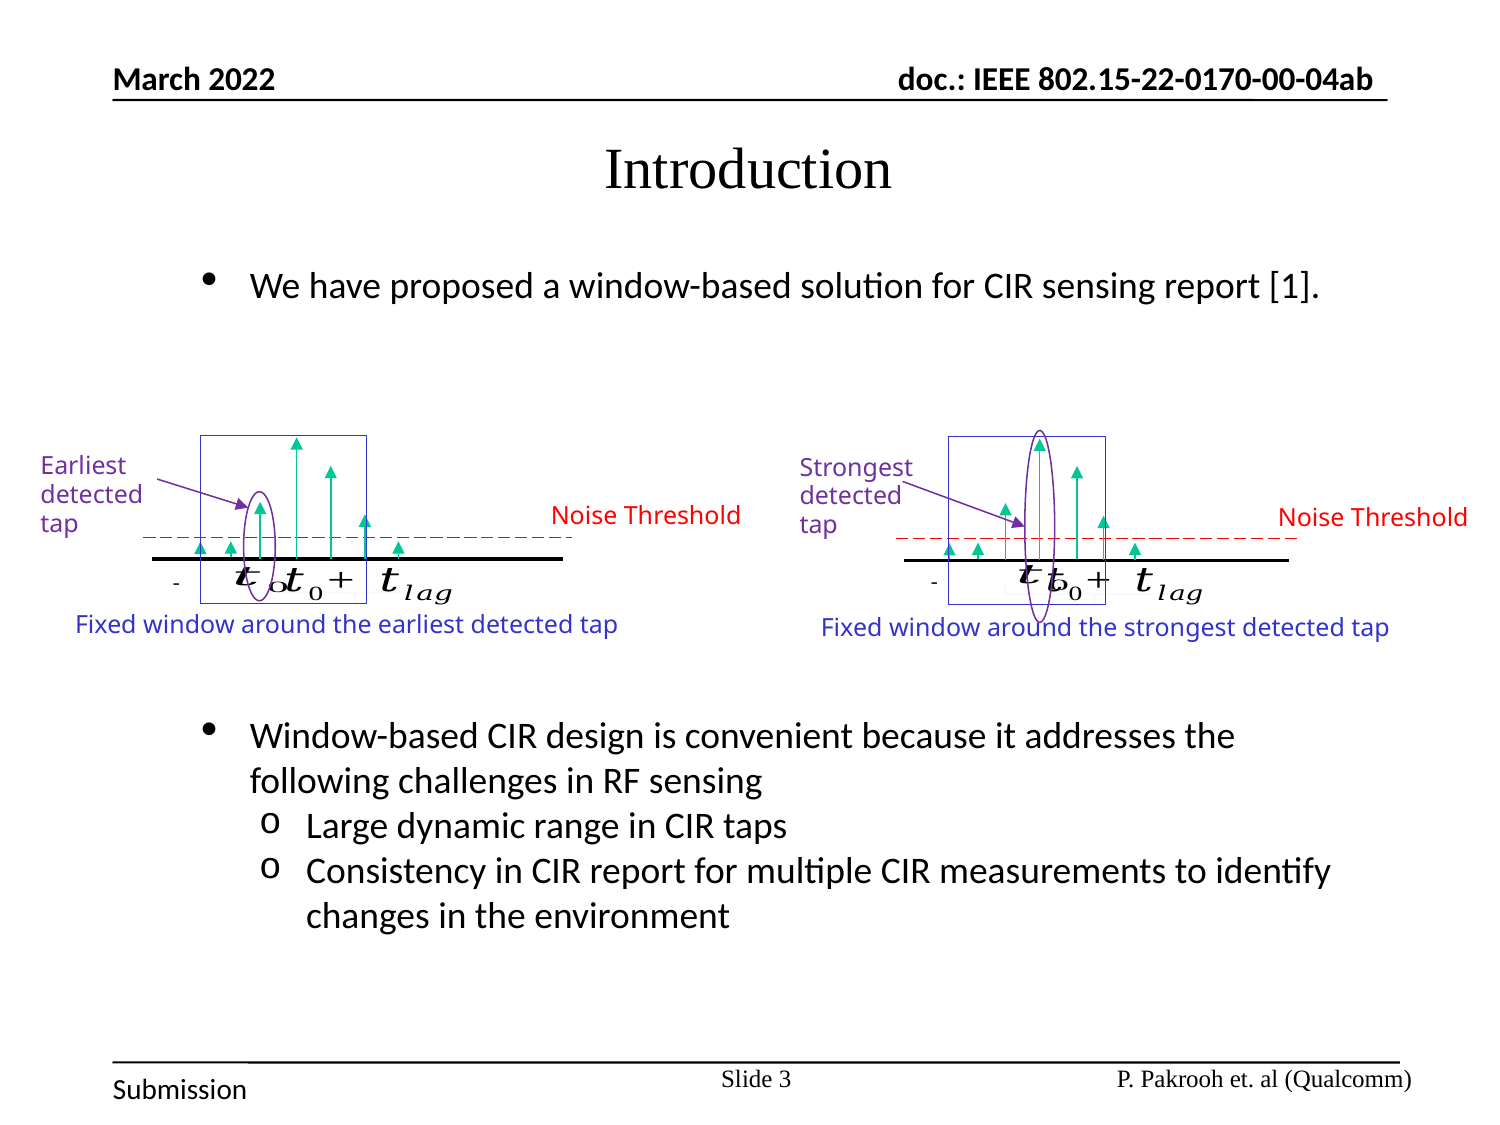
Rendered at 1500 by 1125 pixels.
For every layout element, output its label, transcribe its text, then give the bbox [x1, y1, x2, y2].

text_box We have proposed a window-based solution for CIR sensing report [1]. Window-based CIR design is convenient because it addresses the following challenges in RF sensing Large dynamic range in CIR taps Consistency in CIR report for multiple CIR measurements to identify changes in the environment [0, 163, 1395, 967]
footer P. Pakrooh et. al (Qualcomm) [900, 1062, 1413, 1093]
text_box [799, 430, 1500, 644]
slide_number Slide 3 [712, 1062, 800, 1093]
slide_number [112, 62, 375, 98]
title Introduction [111, 101, 1387, 163]
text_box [40, 435, 794, 640]
